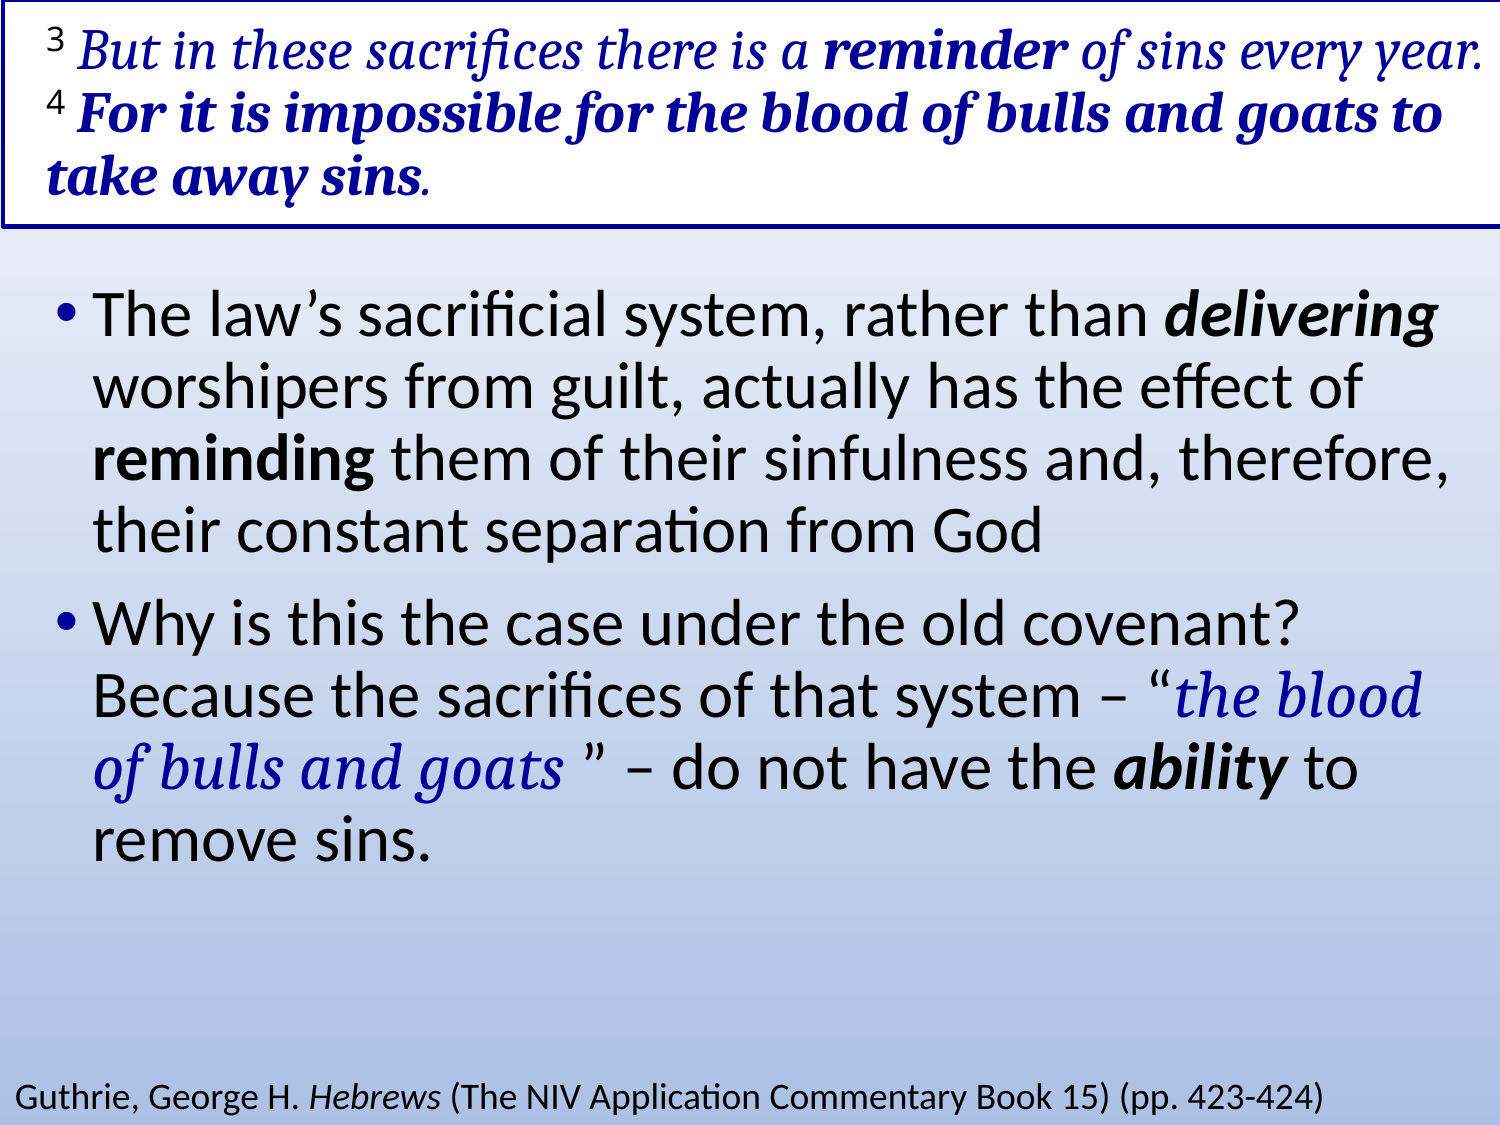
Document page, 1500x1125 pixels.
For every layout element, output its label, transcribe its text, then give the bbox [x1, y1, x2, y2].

text_box Guthrie, George H. Hebrews (The NIV Application Commentary Book 15) (pp. 423-424) [0, 1064, 1500, 1125]
list The law’s sacrificial system, rather than delivering worshipers from guilt, actually has the effect of reminding them of their sinfulness and, therefore, their constant separation from God Why is this the case under the old covenant? Because the sacrifices of that system – “the blood of bulls and goats ” – do not have the ability to remove sins. [39, 271, 1468, 1064]
title 3 But in these sacrifices there is a reminder of sins every year. 4 For it is impossible for the blood of bulls and goats to take away sins. [2, 0, 1500, 227]
